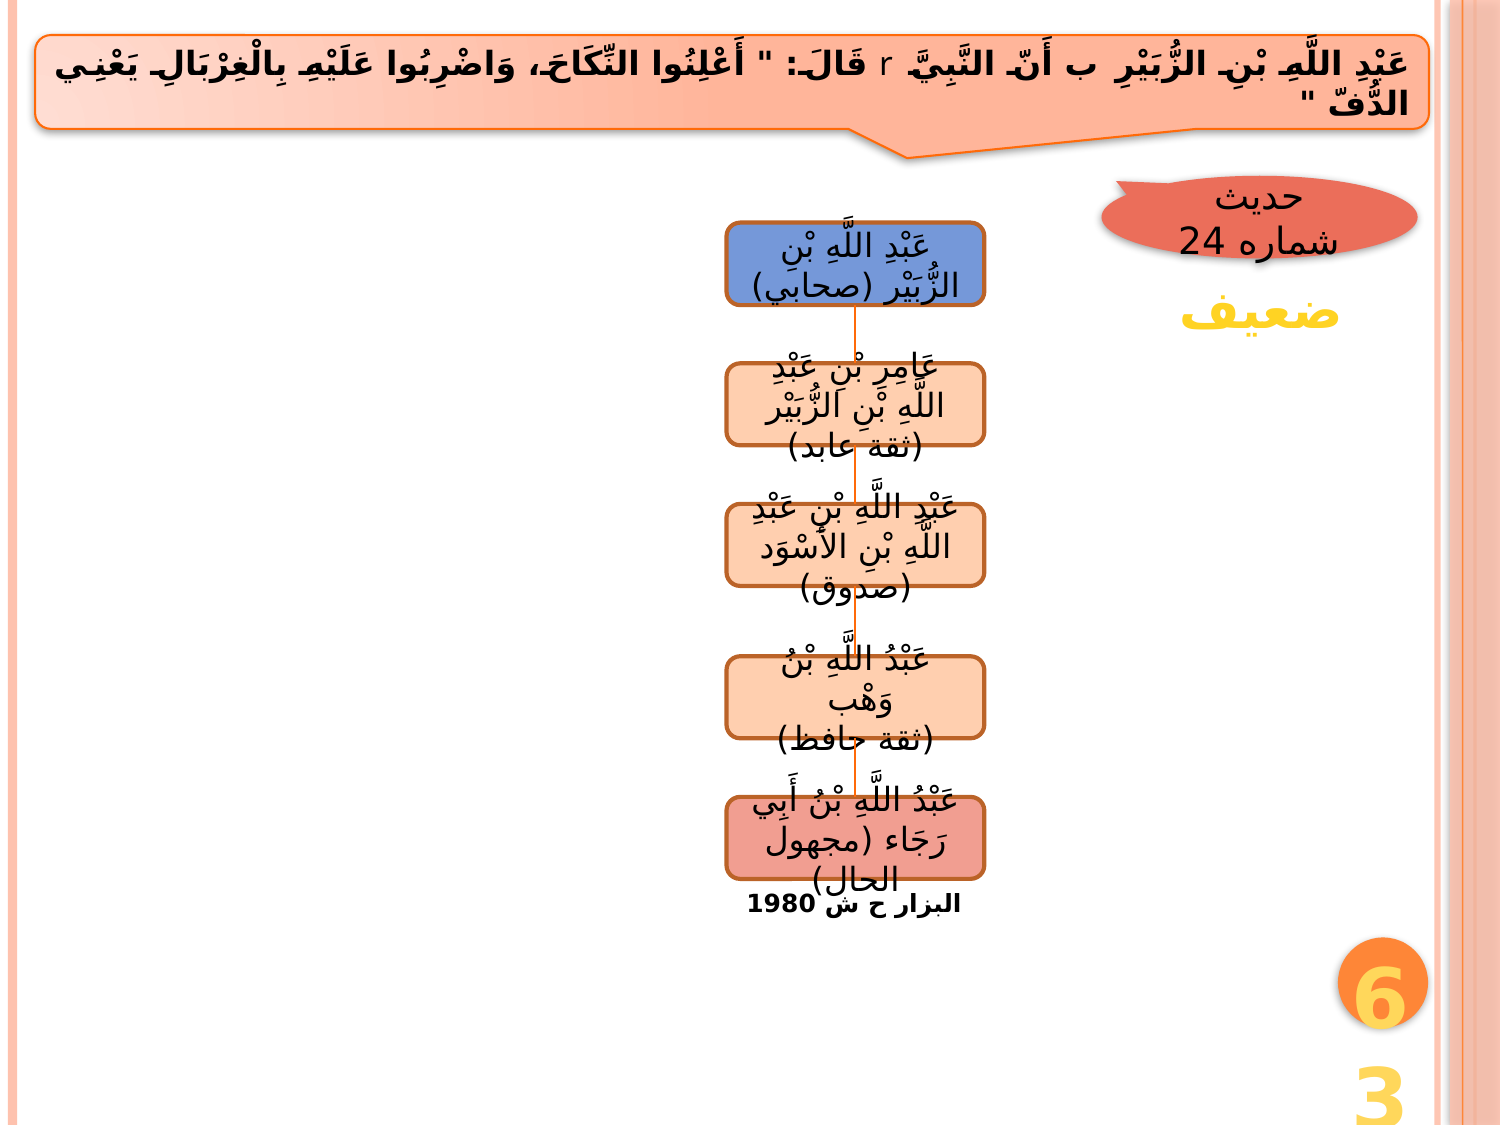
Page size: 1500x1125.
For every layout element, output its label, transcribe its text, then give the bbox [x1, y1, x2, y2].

text_box 63 [1318, 937, 1444, 1125]
text_box عَامِرِ بْنِ عَبْدِ اللَّهِ بْنِ الزُّبَيْر (ثقة عابد) [724, 361, 987, 448]
text_box ضعيف [1164, 269, 1358, 347]
text_box عَبْدِ اللَّهِ بْنِ الزُّبَيْرِ ب أَنّ النَّبِيَّ r قَالَ: " أَعْلِنُوا النِّكَاحَ، وَاضْرِبُوا عَلَيْهِ بِالْغِرْبَالِ يَعْنِي الدُّفّ " [34, 33, 1431, 160]
text_box عَبْدِ اللَّهِ بْنِ الزُّبَيْر (صحابي) [724, 220, 987, 308]
text_box البزار ح ش 1980 [713, 877, 986, 928]
text_box عَبْدُ اللَّهِ بْنُ أَبِي رَجَاء (مجهول الحال) [724, 794, 987, 882]
text_box حديث شماره 24 [1101, 175, 1418, 259]
text_box عَبْدِ اللَّهِ بْنِ عَبْدِ اللَّهِ بْنِ الأَسْوَد (صدوق) [724, 501, 987, 589]
text_box عَبْدُ اللَّهِ بْنُ وَهْب (ثقة حافظ) [724, 654, 987, 741]
